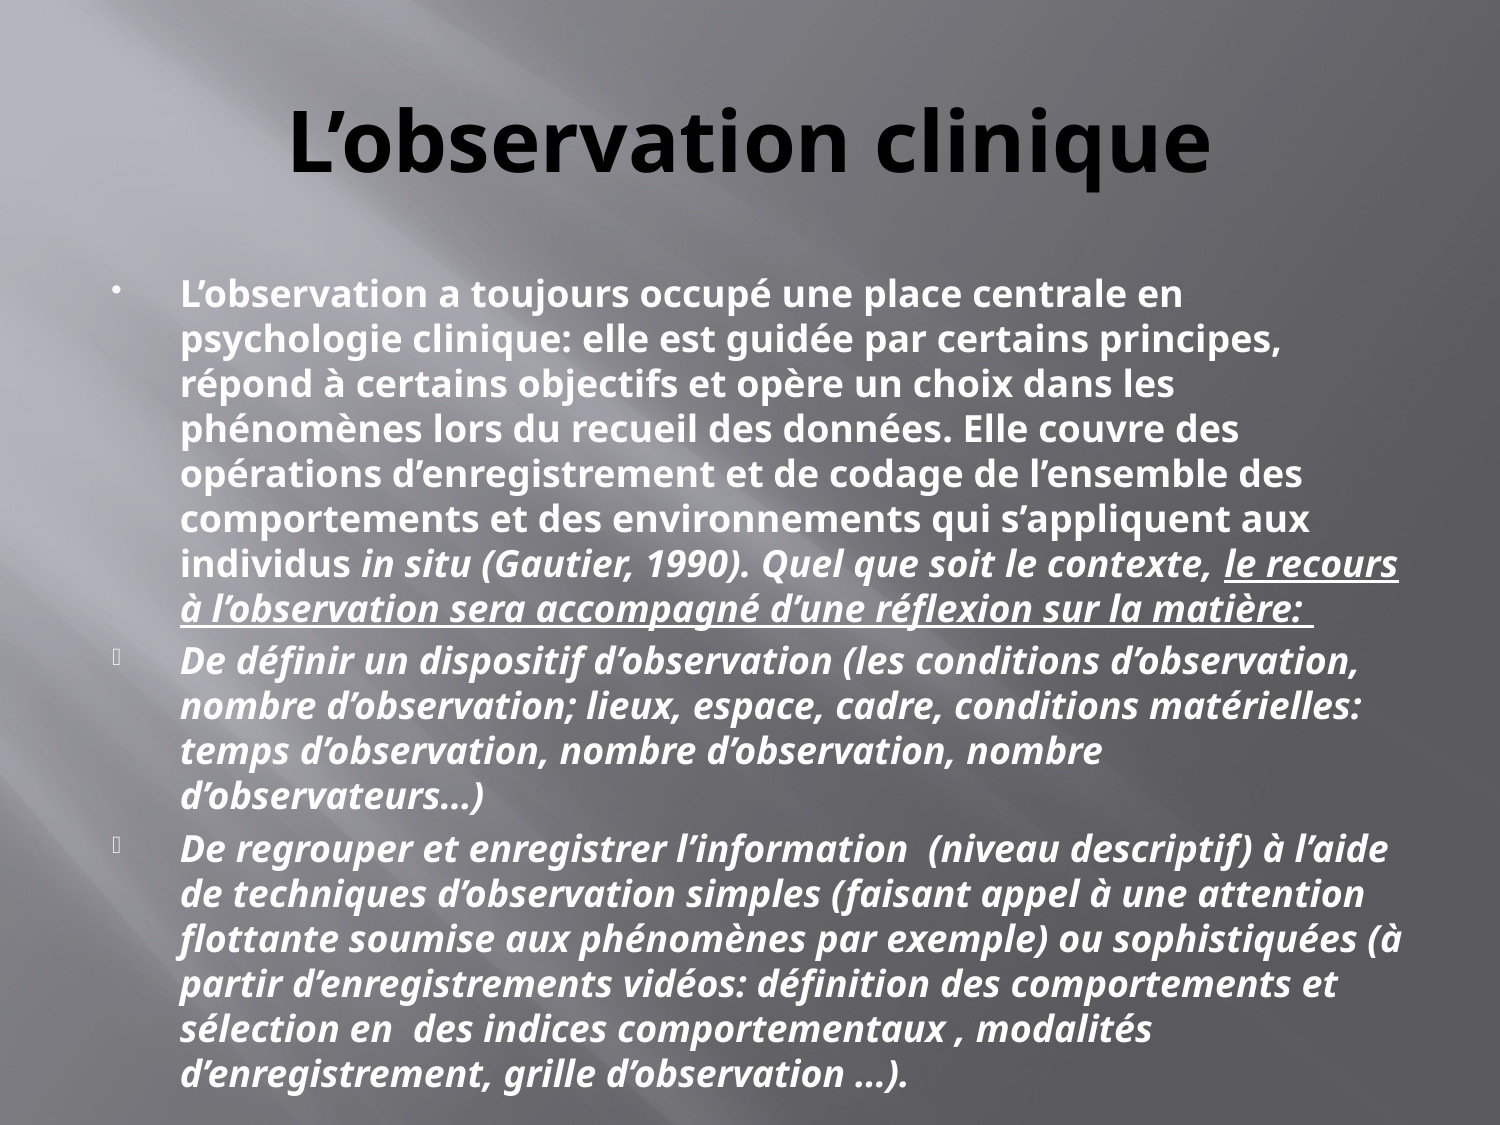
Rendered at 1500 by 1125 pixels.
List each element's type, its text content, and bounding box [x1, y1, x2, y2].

title L’observation clinique [75, 45, 1425, 233]
list L’observation a toujours occupé une place centrale en psychologie clinique: elle est guidée par certains principes, répond à certains objectifs et opère un choix dans les phénomènes lors du recueil des données. Elle couvre des opérations d’enregistrement et de codage de l’ensemble des comportements et des environnements qui s’appliquent aux individus in situ (Gautier, 1990). Quel que soit le contexte, le recours à l’observation sera accompagné d’une réflexion sur la matière: De définir un dispositif d’observation (les conditions d’observation, nombre d’observation; lieux, espace, cadre, conditions matérielles: temps d’observation, nombre d’observation, nombre d’observateurs…) De regrouper et enregistrer l’information (niveau descriptif) à l’aide de techniques d’observation simples (faisant appel à une attention flottante soumise aux phénomènes par exemple) ou sophistiquées (à partir d’enregistrements vidéos: définition des comportements et sélection en des indices comportementaux , modalités d’enregistrement, grille d’observation …). [75, 262, 1425, 1035]
